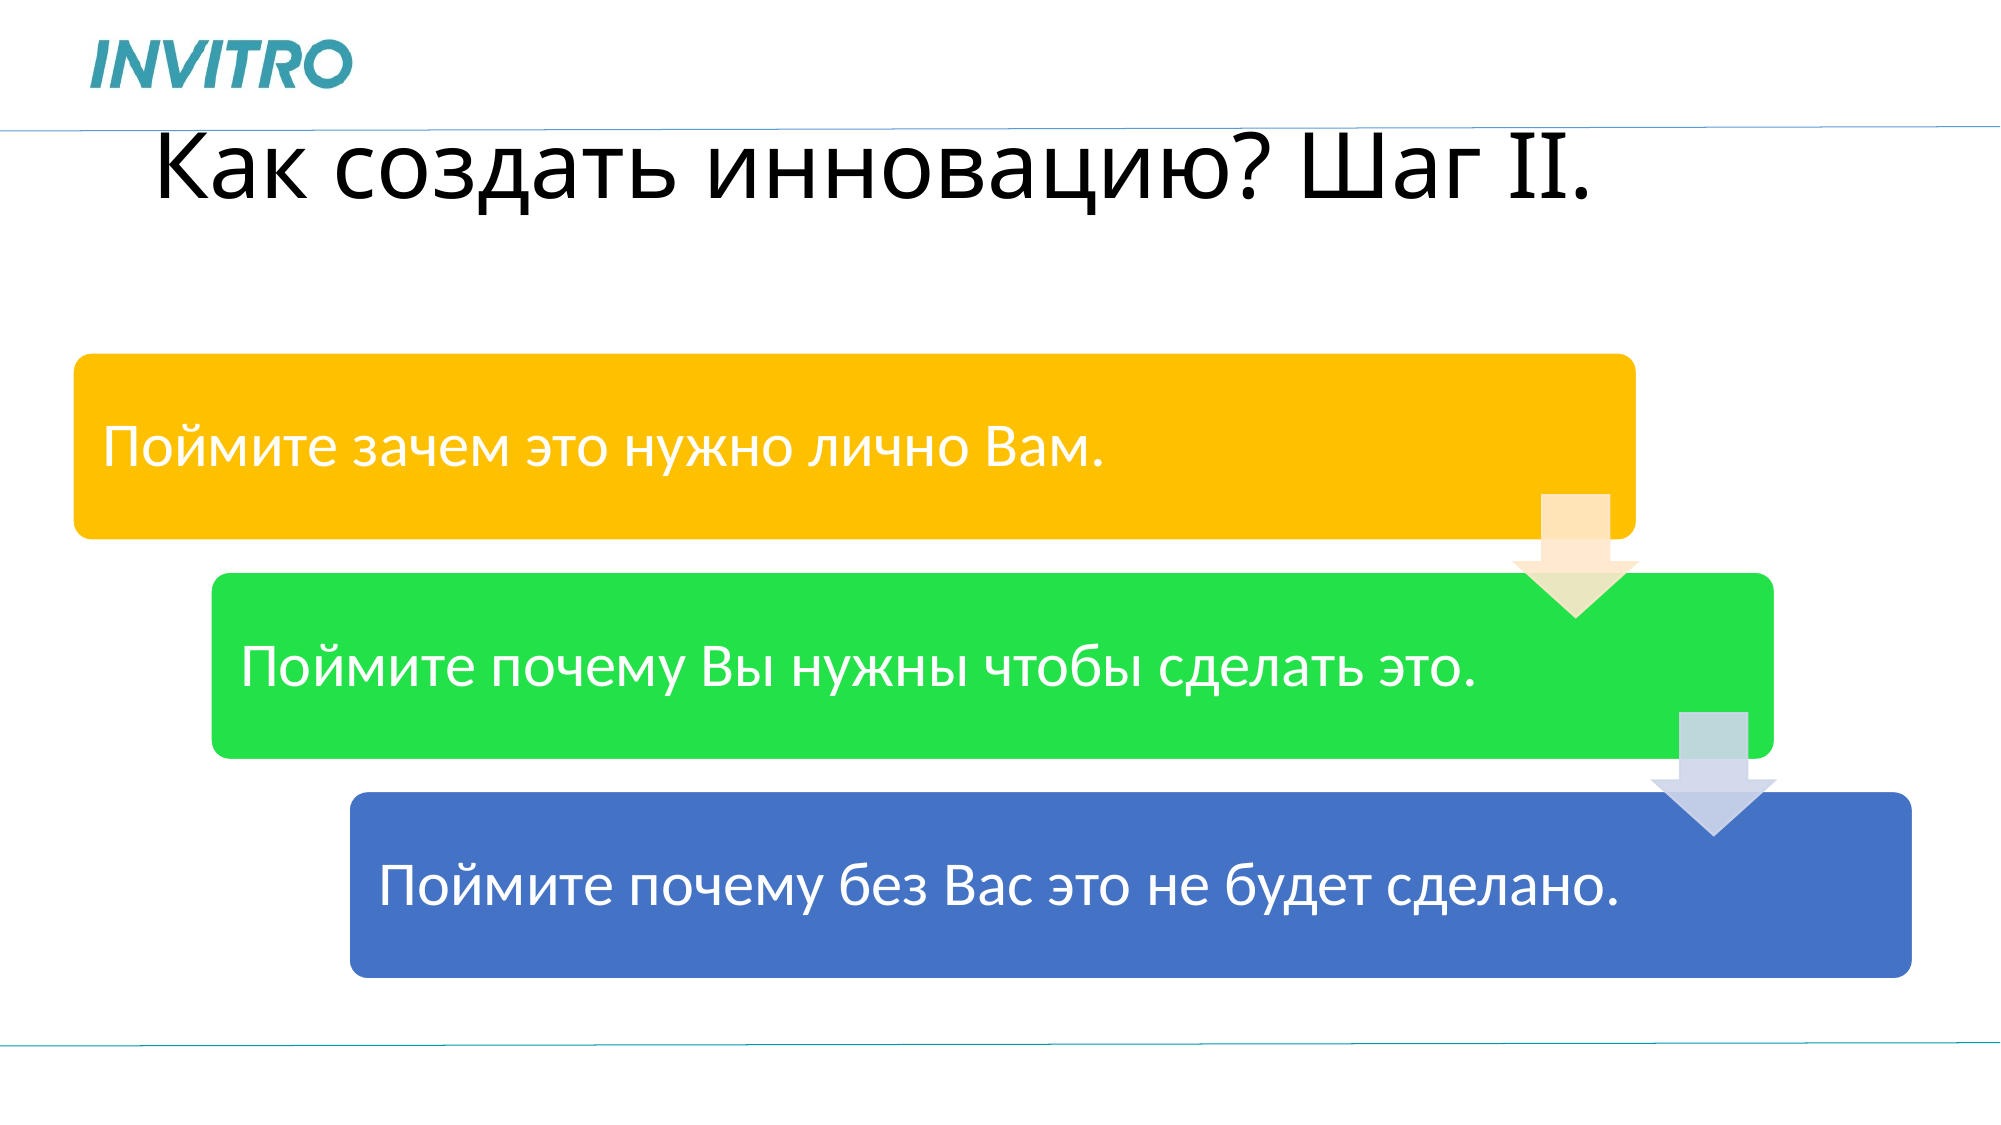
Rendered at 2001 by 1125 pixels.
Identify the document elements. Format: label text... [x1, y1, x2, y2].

picture [87, 37, 354, 91]
title Как создать инновацию? Шаг II. [137, 59, 1863, 278]
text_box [72, 352, 1913, 980]
